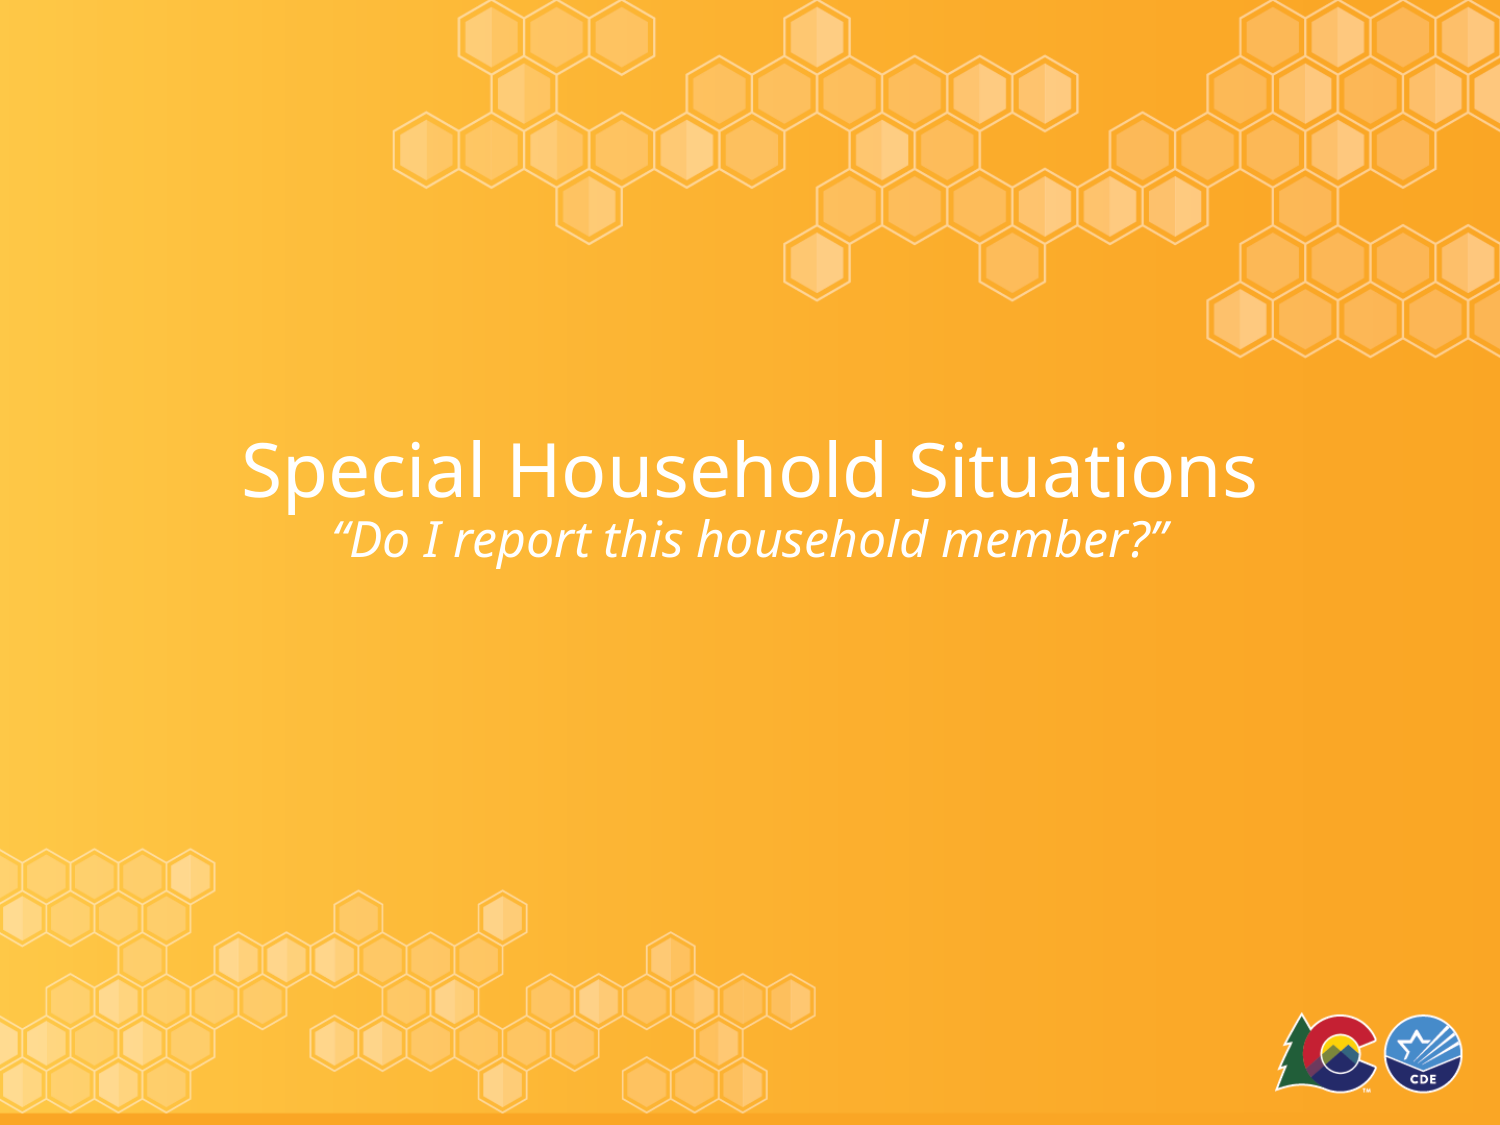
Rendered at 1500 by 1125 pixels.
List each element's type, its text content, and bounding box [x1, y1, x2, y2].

picture [0, 0, 1500, 1125]
title Special Household Situations “Do I report this household member?” [112, 425, 1388, 810]
